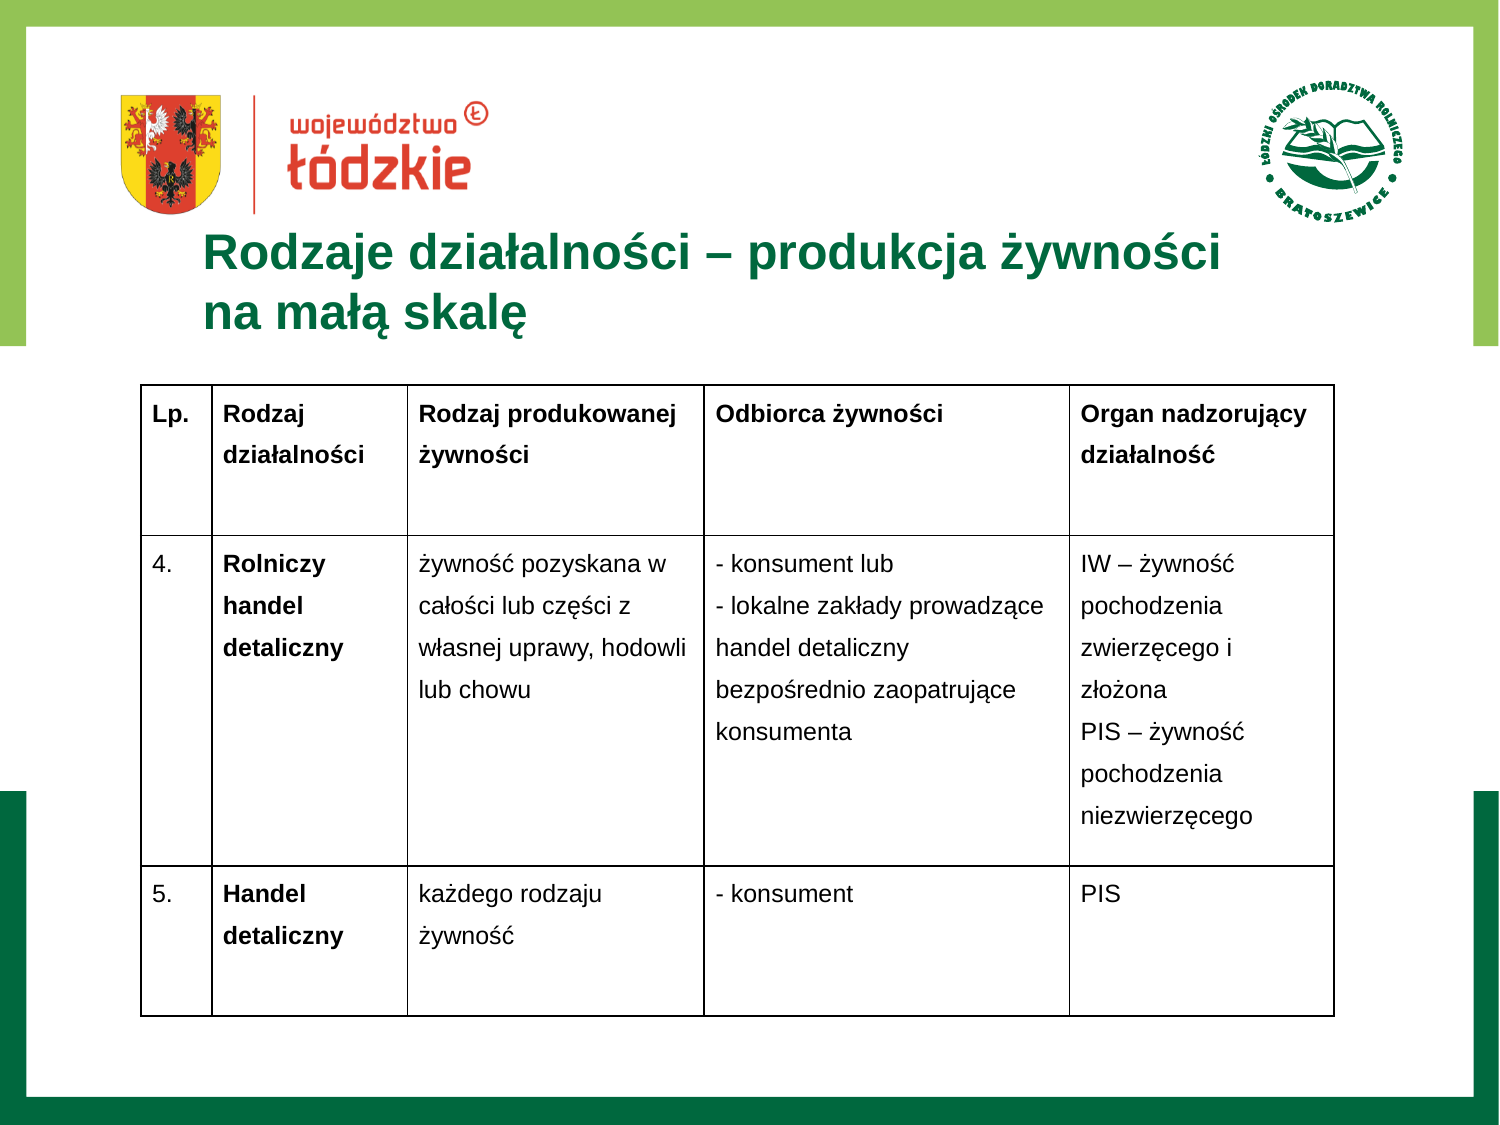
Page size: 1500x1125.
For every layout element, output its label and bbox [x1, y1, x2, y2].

text_box [0, 0, 1499, 1125]
